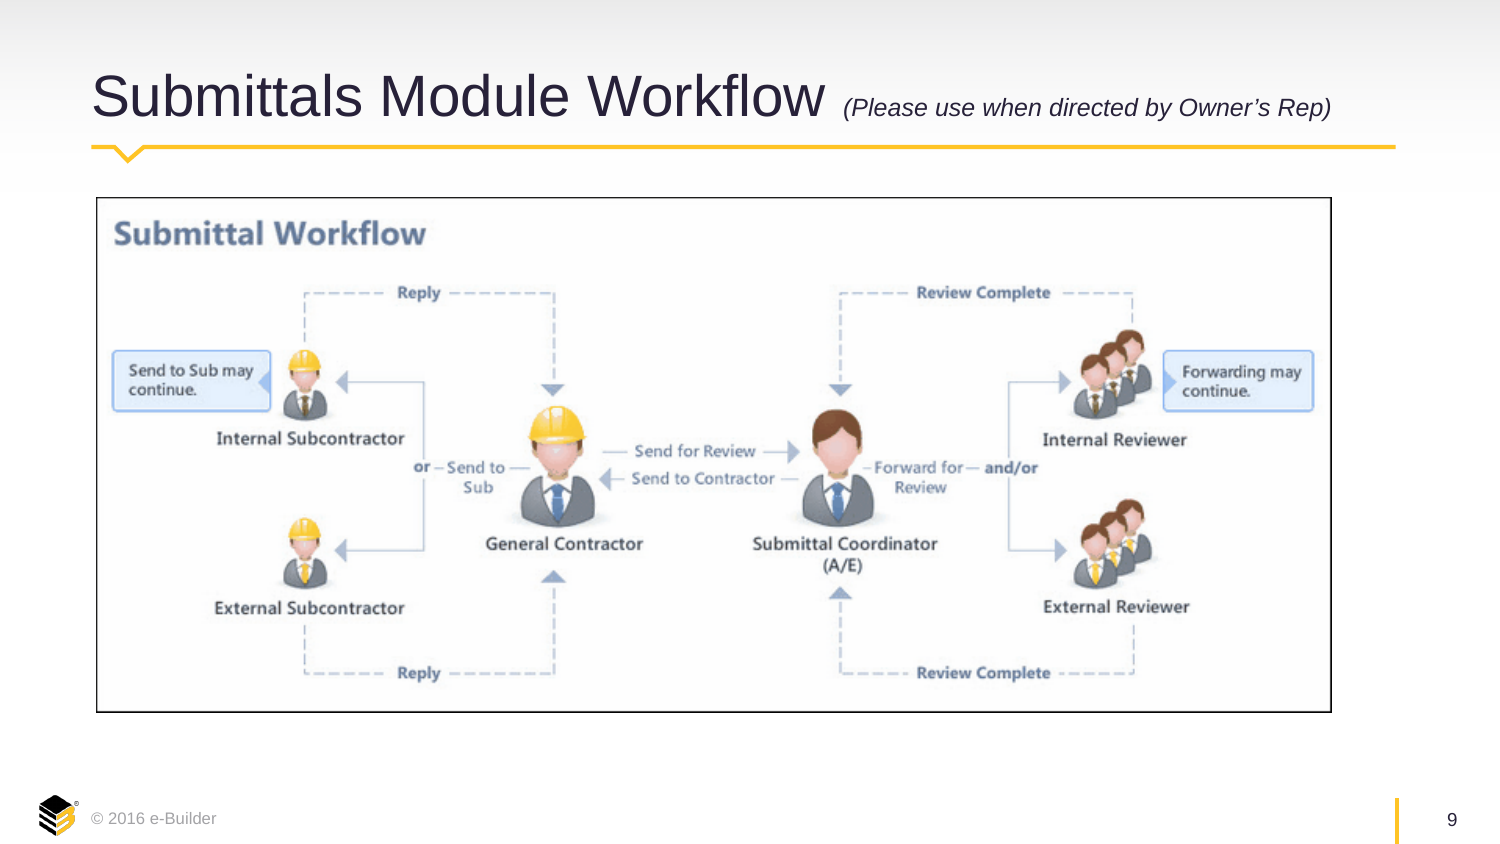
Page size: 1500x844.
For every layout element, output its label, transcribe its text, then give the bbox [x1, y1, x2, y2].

picture [96, 196, 1332, 714]
title Submittals Module Workflow (Please use when directed by Owner’s Rep) [91, 14, 1370, 137]
picture [39, 795, 79, 836]
